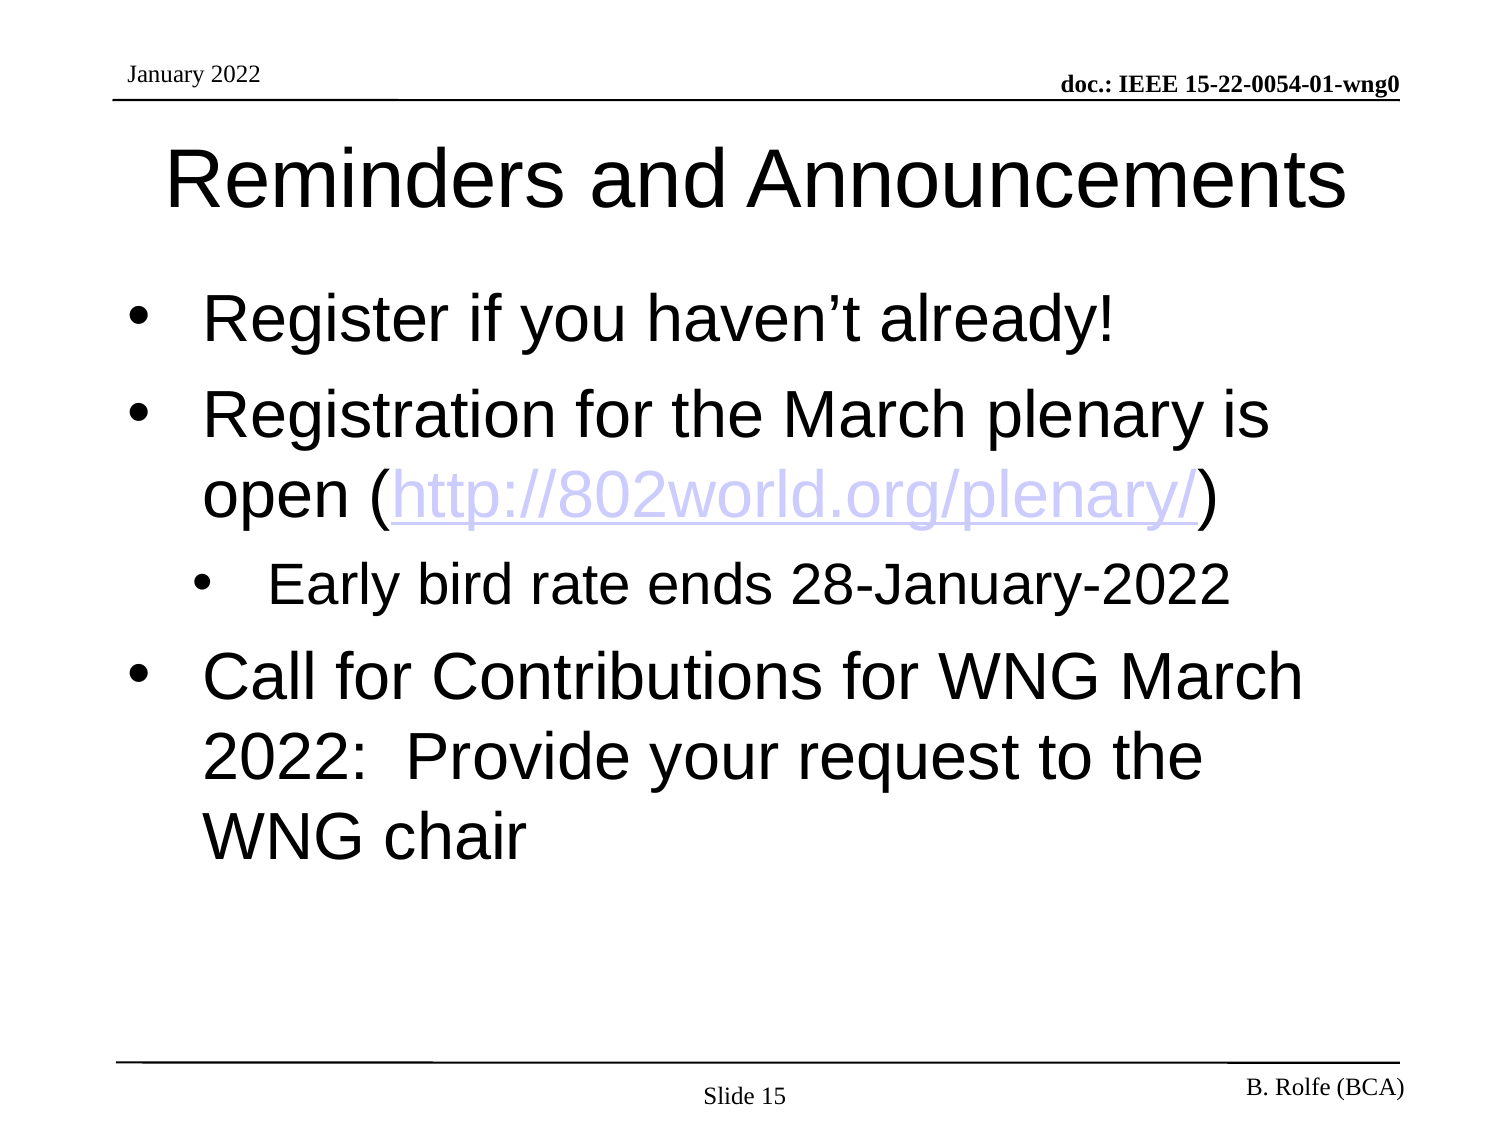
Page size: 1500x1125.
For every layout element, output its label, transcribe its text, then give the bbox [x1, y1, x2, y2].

slide_number Slide 15 [690, 1075, 799, 1115]
list Register if you haven’t already! Registration for the March plenary is open (http://802world.org/plenary/) Early bird rate ends 28-January-2022 Call for Contributions for WNG March 2022: Provide your request to the WNG chair [112, 267, 1397, 1024]
title Reminders and Announcements [114, 112, 1399, 237]
